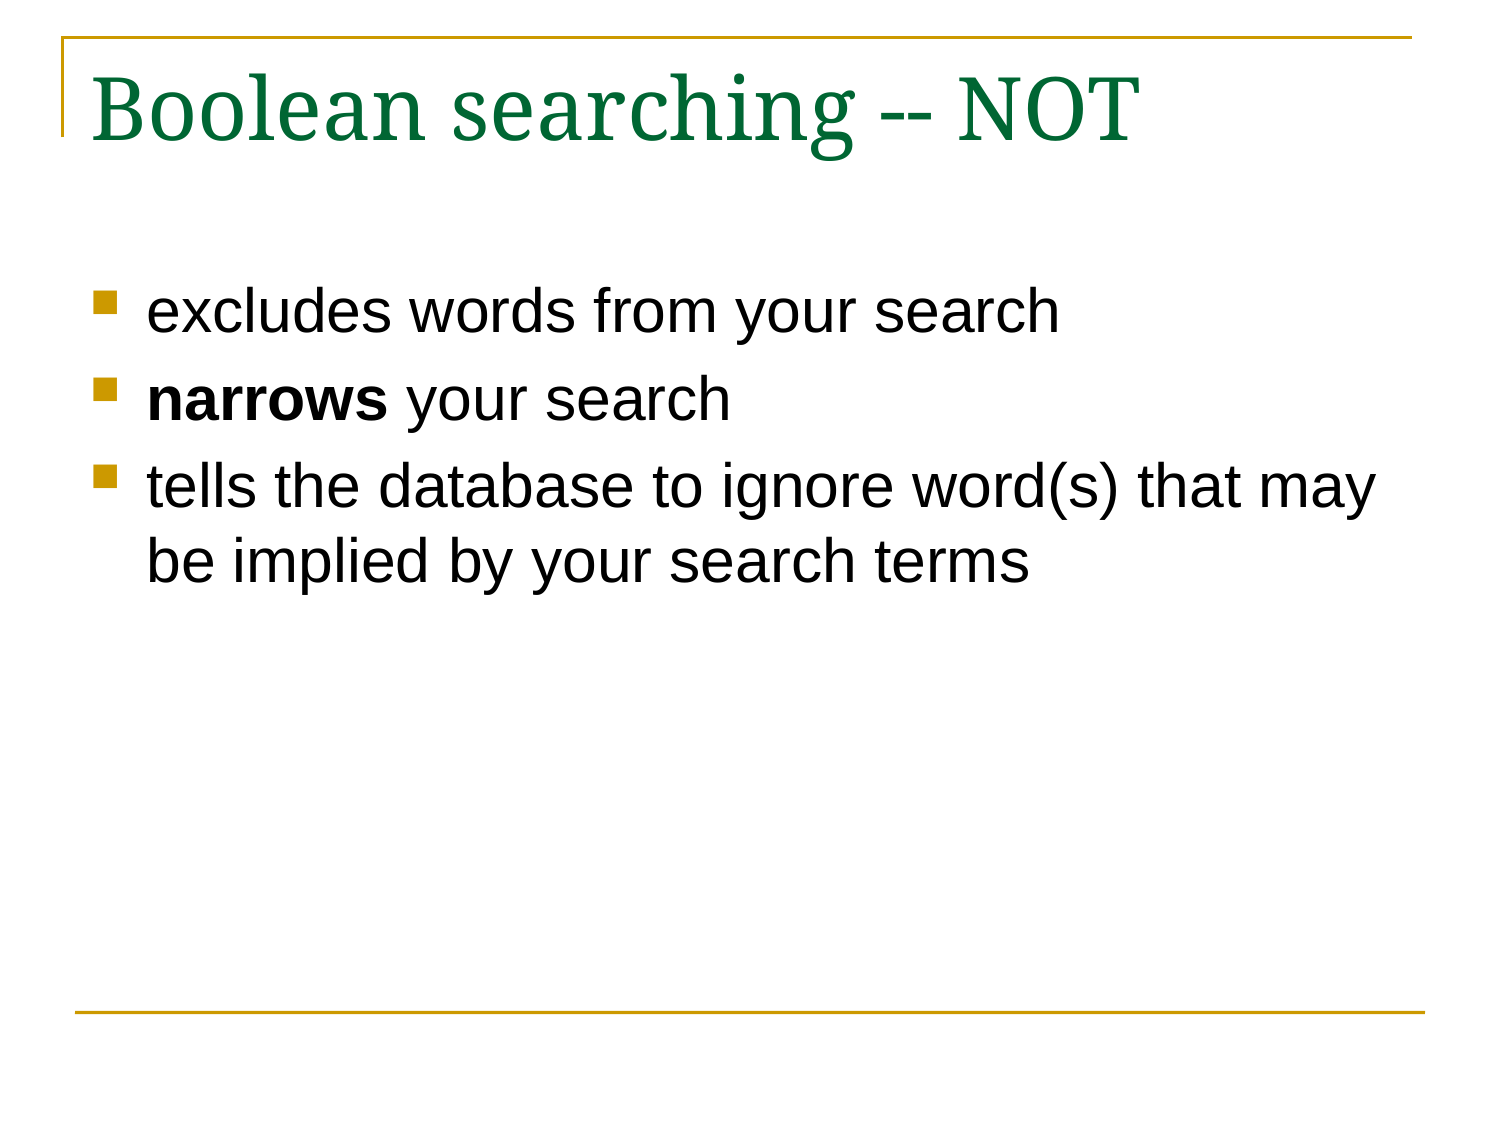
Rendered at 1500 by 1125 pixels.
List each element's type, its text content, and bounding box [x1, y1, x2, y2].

title Boolean searching -- NOT [74, 45, 1426, 233]
list excludes words from your search narrows your search tells the database to ignore word(s) that may be implied by your search terms [74, 262, 1426, 1006]
